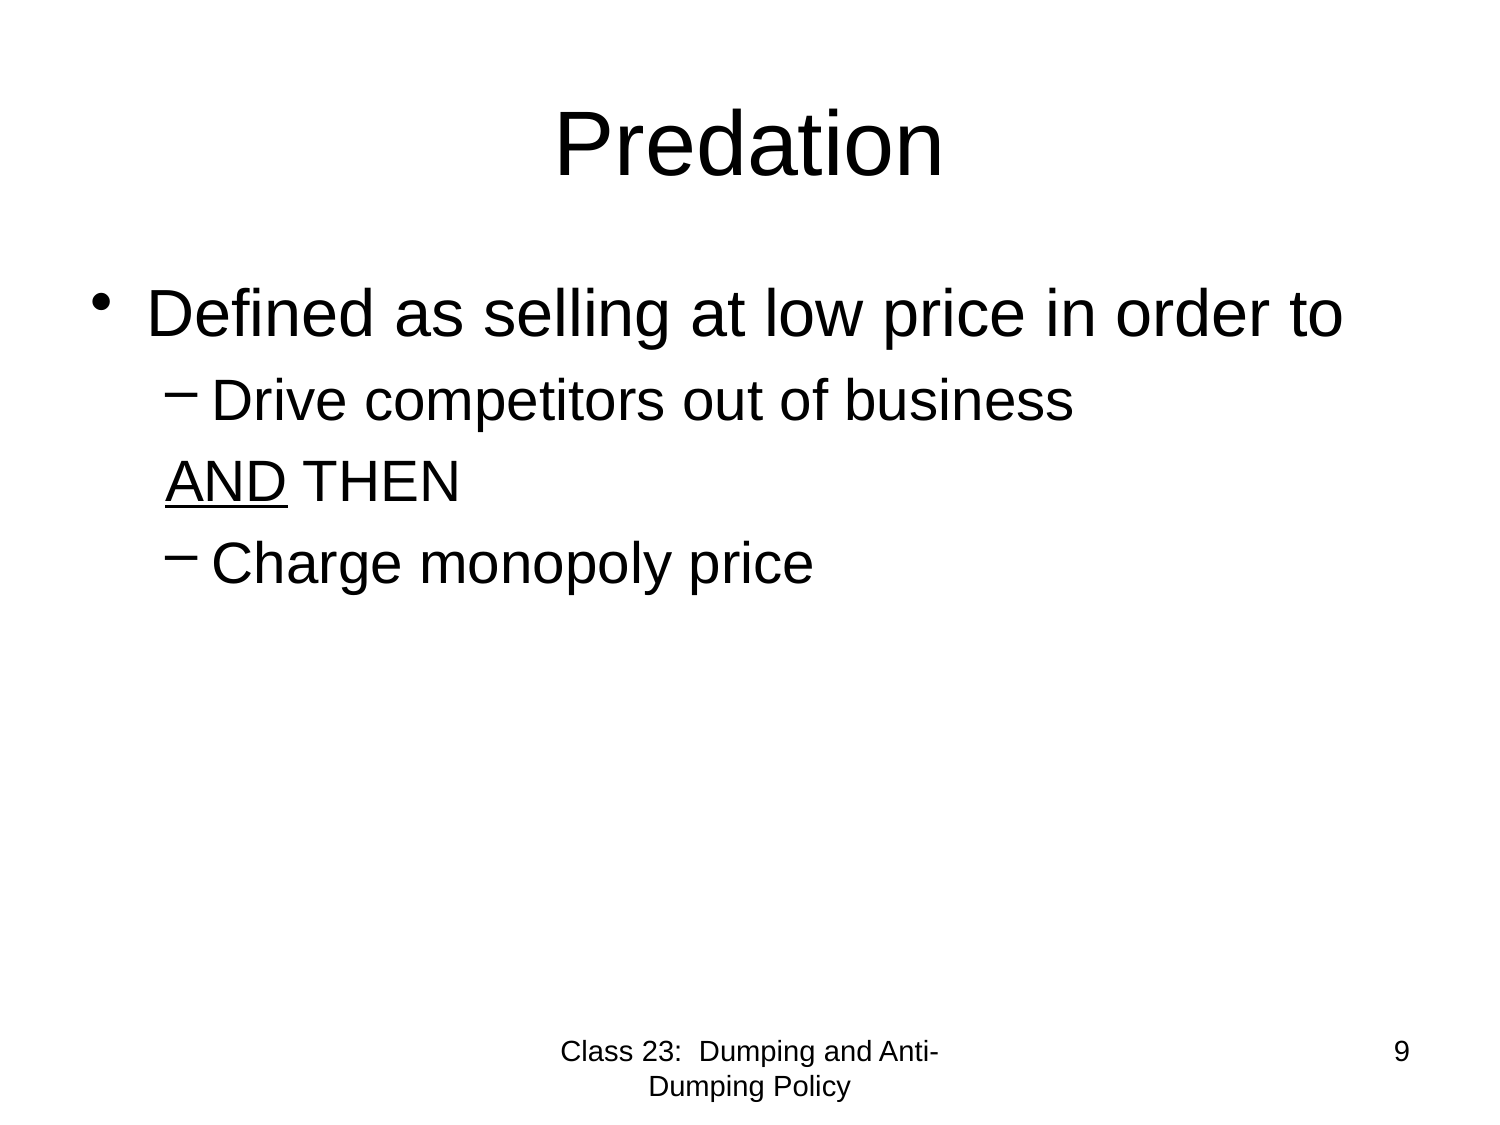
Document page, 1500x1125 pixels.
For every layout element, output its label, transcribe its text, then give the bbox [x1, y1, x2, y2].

list Defined as selling at low price in order to Drive competitors out of business AND THEN Charge monopoly price [74, 262, 1426, 1006]
title Predation [74, 44, 1426, 233]
slide_number 9 [1074, 1024, 1426, 1103]
footer Class 23: Dumping and Anti-Dumping Policy [512, 1024, 988, 1103]
